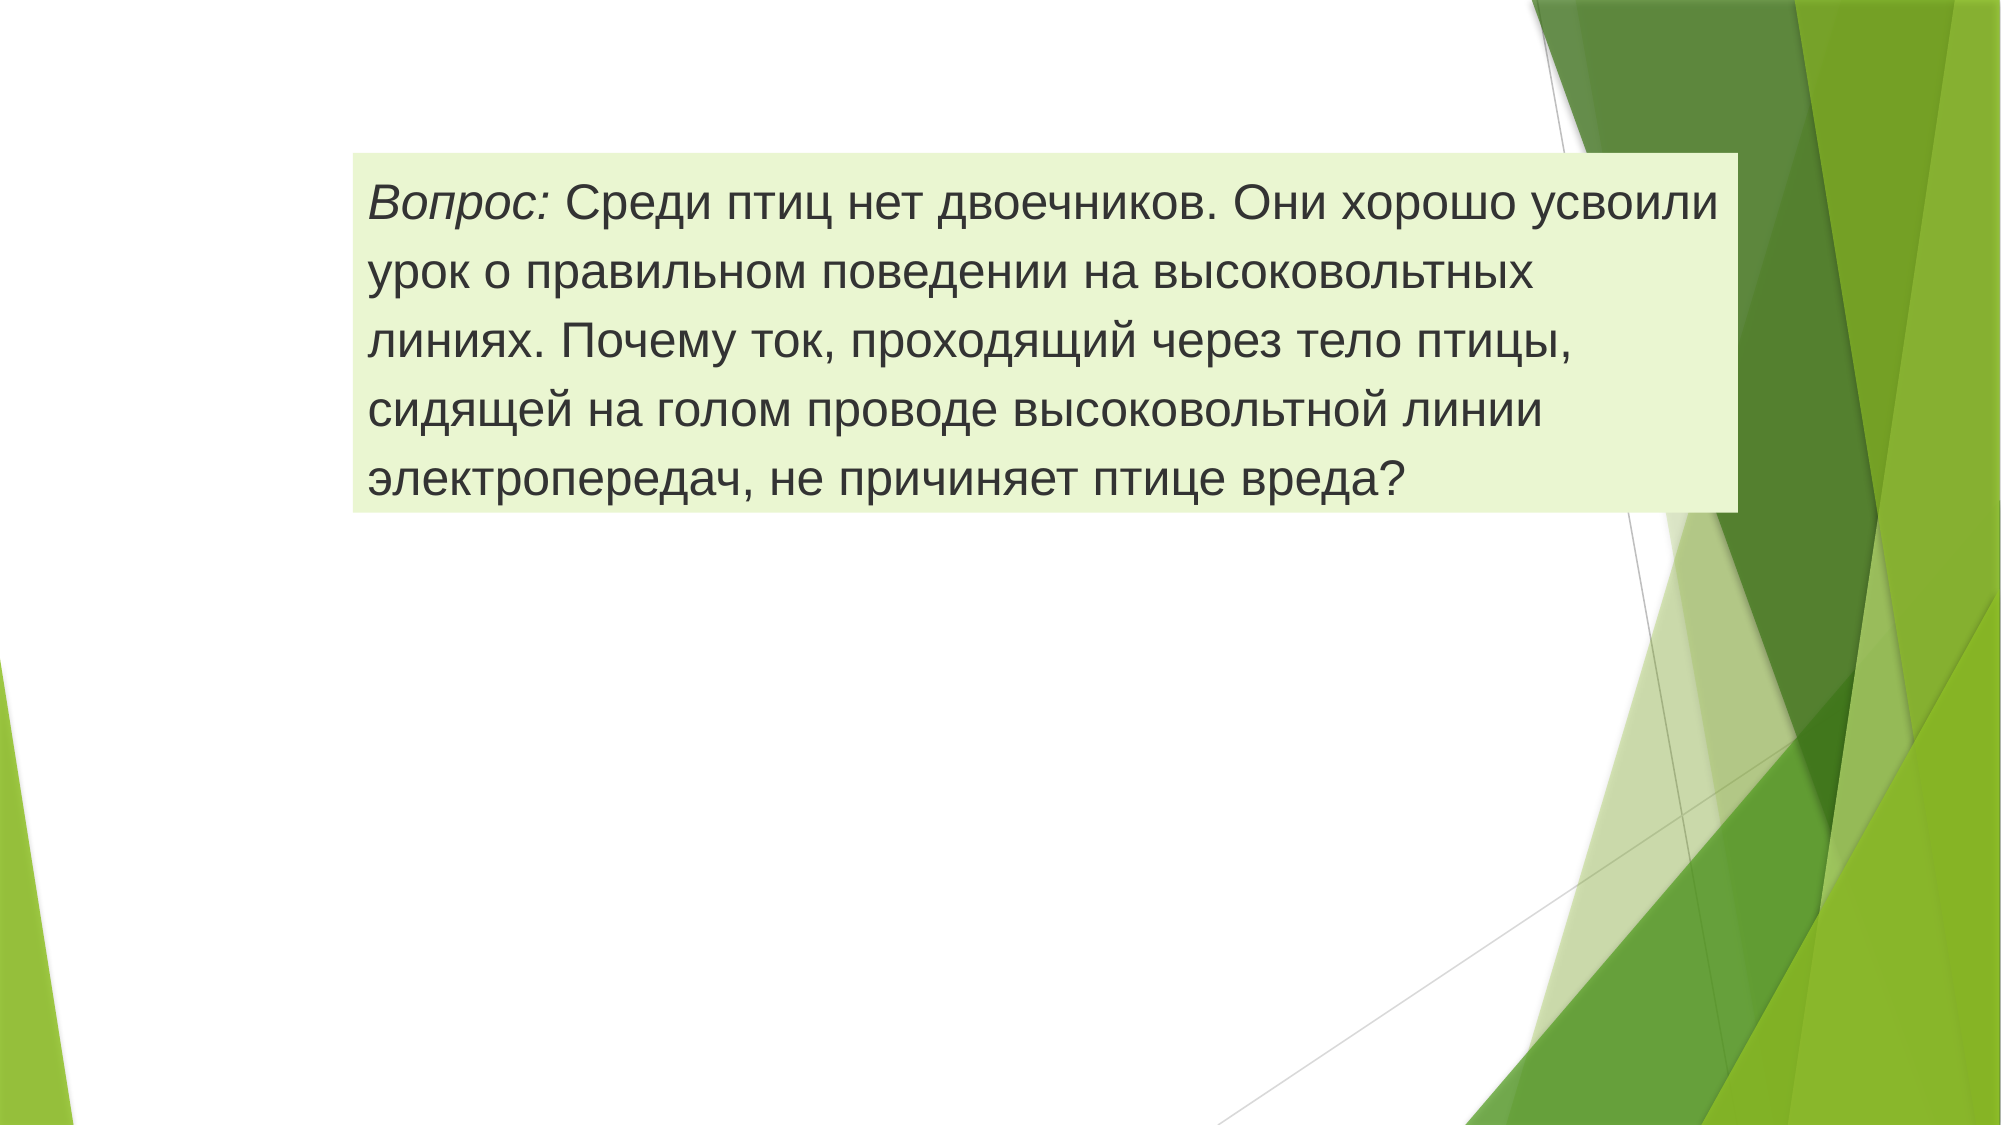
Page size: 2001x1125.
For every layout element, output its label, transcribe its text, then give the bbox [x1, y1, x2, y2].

text_box Вопрос: Среди птиц нет двоечников. Они хорошо усвоили урок о правильном поведении на высоковольтных линиях. Почему ток, проходящий через тело птицы, сидящей на голом проводе высоковольтной линии электропередач, не причиняет птице вреда? [352, 152, 1738, 513]
